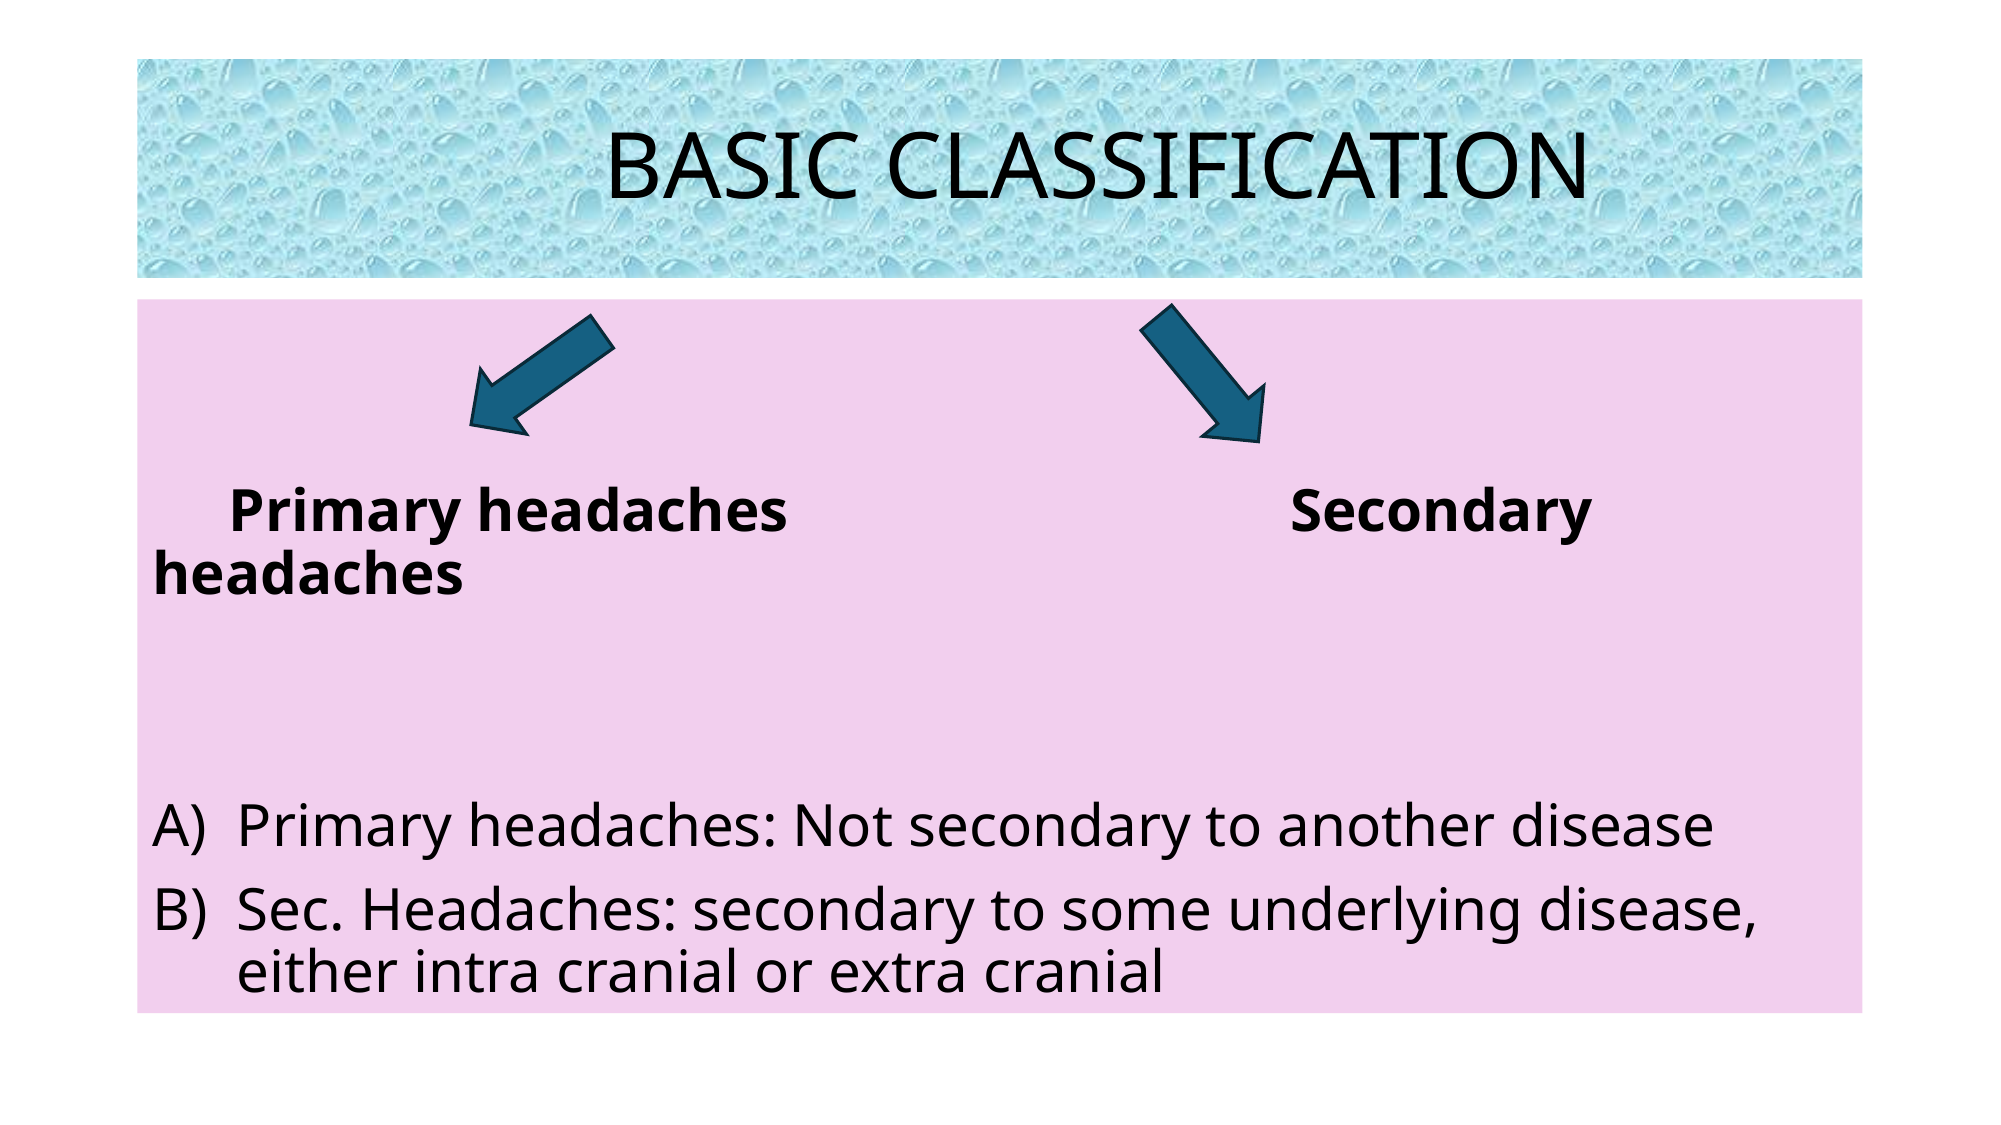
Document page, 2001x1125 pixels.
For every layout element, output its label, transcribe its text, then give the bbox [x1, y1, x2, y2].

title BASIC CLASSIFICATION [137, 59, 1863, 278]
text_box [1138, 302, 1266, 444]
list Primary headaches Secondary headaches Primary headaches: Not secondary to another disease Sec. Headaches: secondary to some underlying disease, either intra cranial or extra cranial [137, 299, 1863, 1014]
text_box [469, 313, 616, 437]
